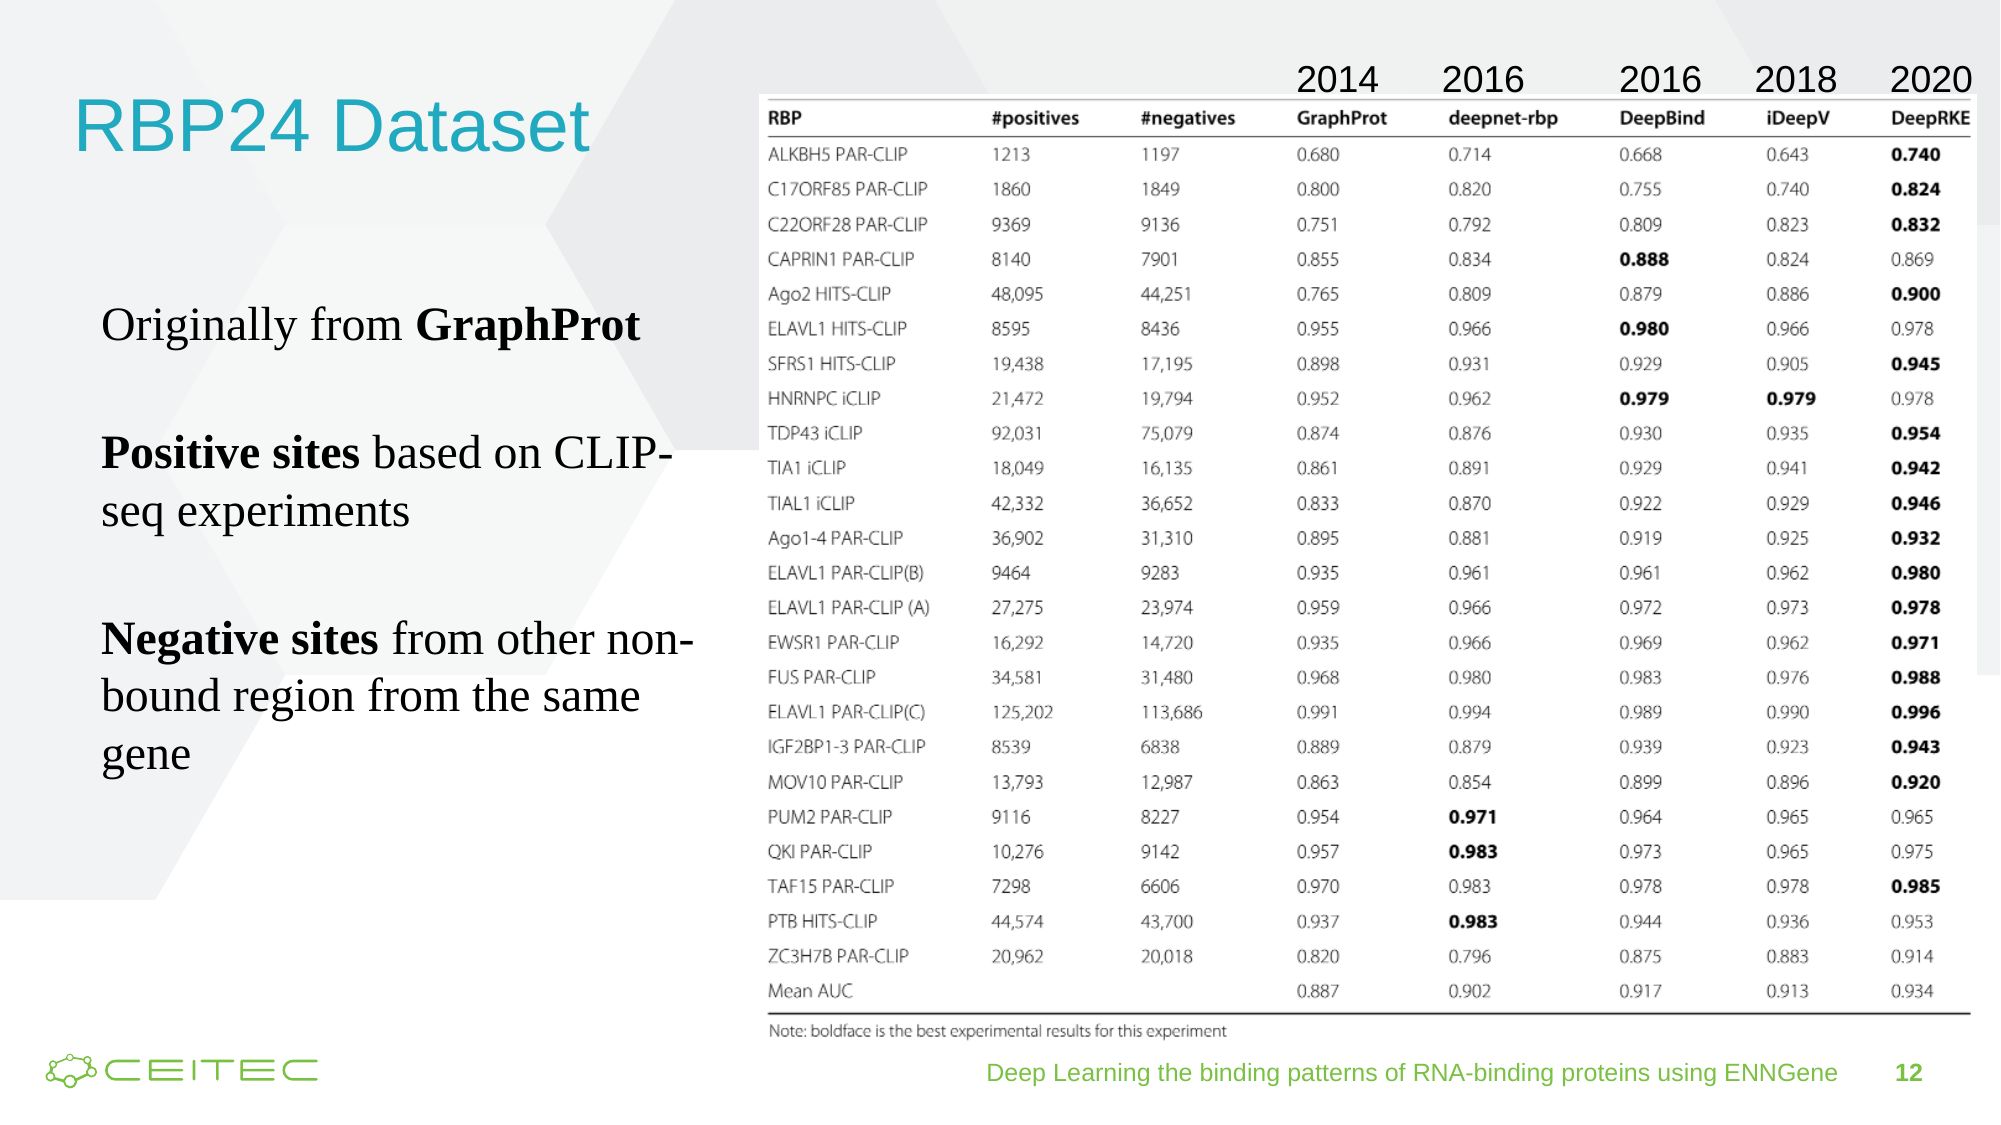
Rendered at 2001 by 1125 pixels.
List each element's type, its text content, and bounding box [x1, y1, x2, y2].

picture [758, 94, 1977, 1043]
text_box 2014 2016 2016 2018 2020 [1281, 47, 2000, 147]
text_box Originally from GraphProt Positive sites based on CLIP-seq experiments Negative sites from other non-bound region from the same gene [86, 285, 747, 943]
text_box Deep Learning the binding patterns of RNA-binding proteins using ENNGene [546, 1051, 1840, 1087]
text_box RBP24 Dataset [73, 59, 1138, 196]
text_box 12 [1840, 1051, 1924, 1087]
